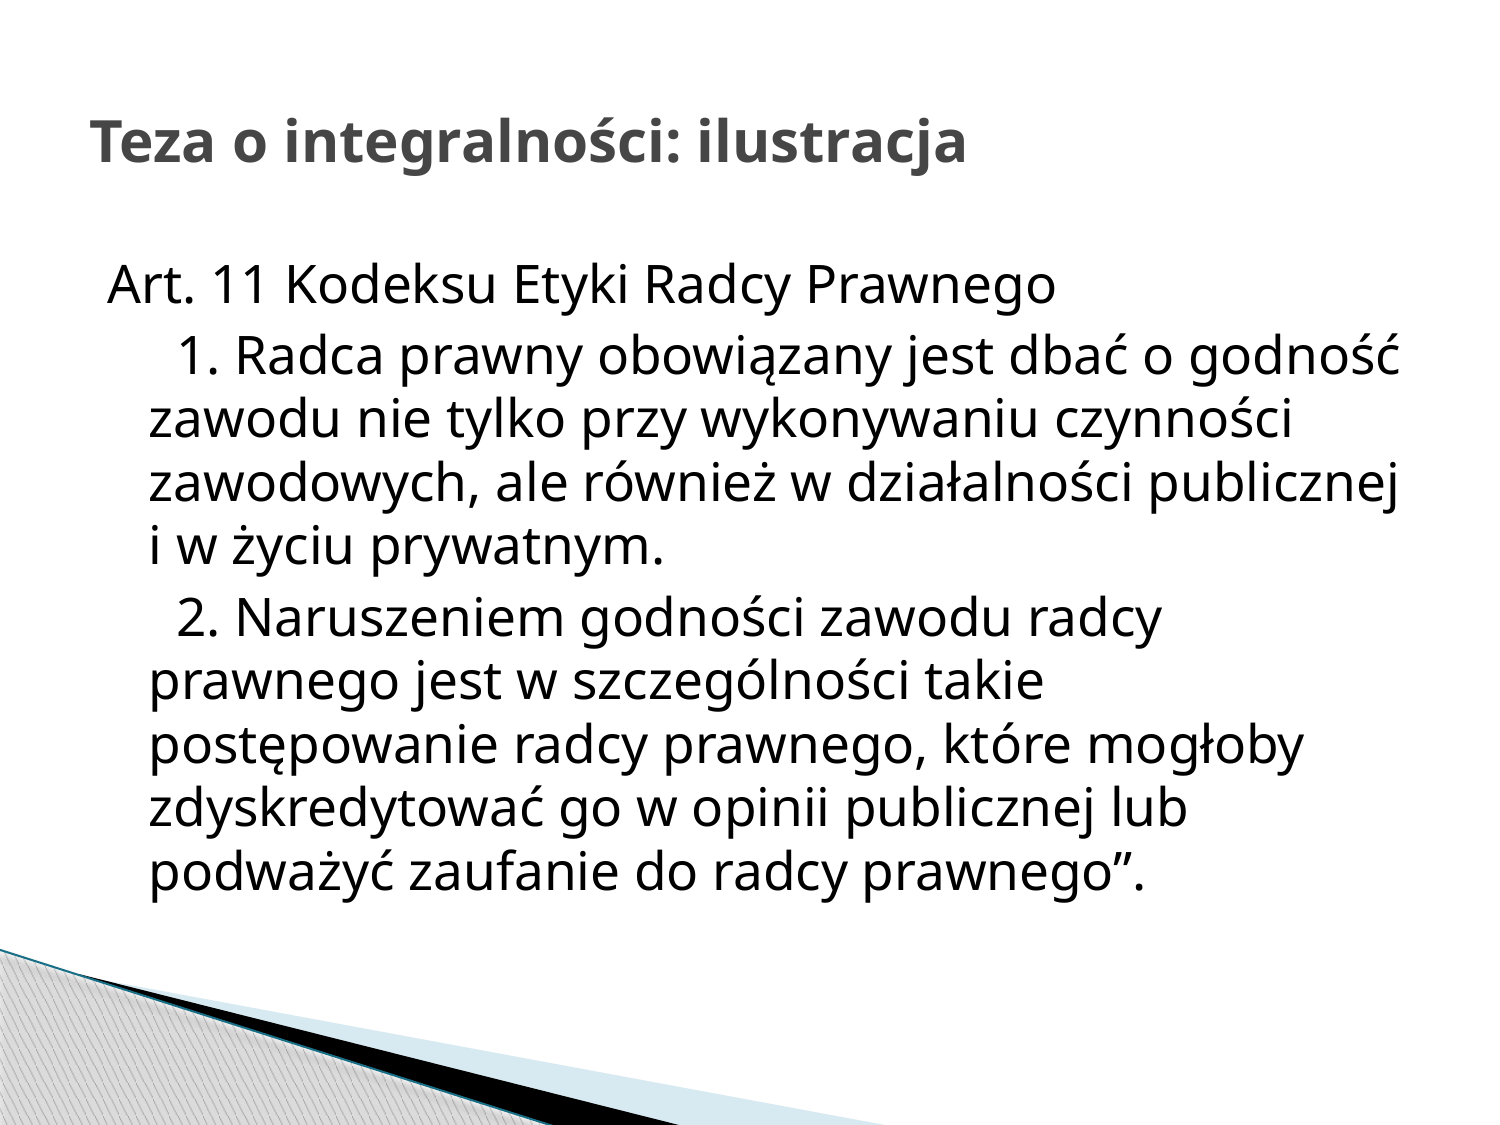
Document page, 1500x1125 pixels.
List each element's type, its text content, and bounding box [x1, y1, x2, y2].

list Art. 11 Kodeksu Etyki Radcy Prawnego 1. Radca prawny obowiązany jest dbać o godność zawodu nie tylko przy wykonywaniu czynności zawodowych, ale również w działalności publicznej i w życiu prywatnym. 2. Naruszeniem godności zawodu radcy prawnego jest w szczególności takie postępowanie radcy prawnego, które mogłoby zdyskredytować go w opinii publicznej lub podważyć zaufanie do radcy prawnego”. [75, 243, 1425, 986]
title Teza o integralności: ilustracja [75, 45, 1425, 233]
